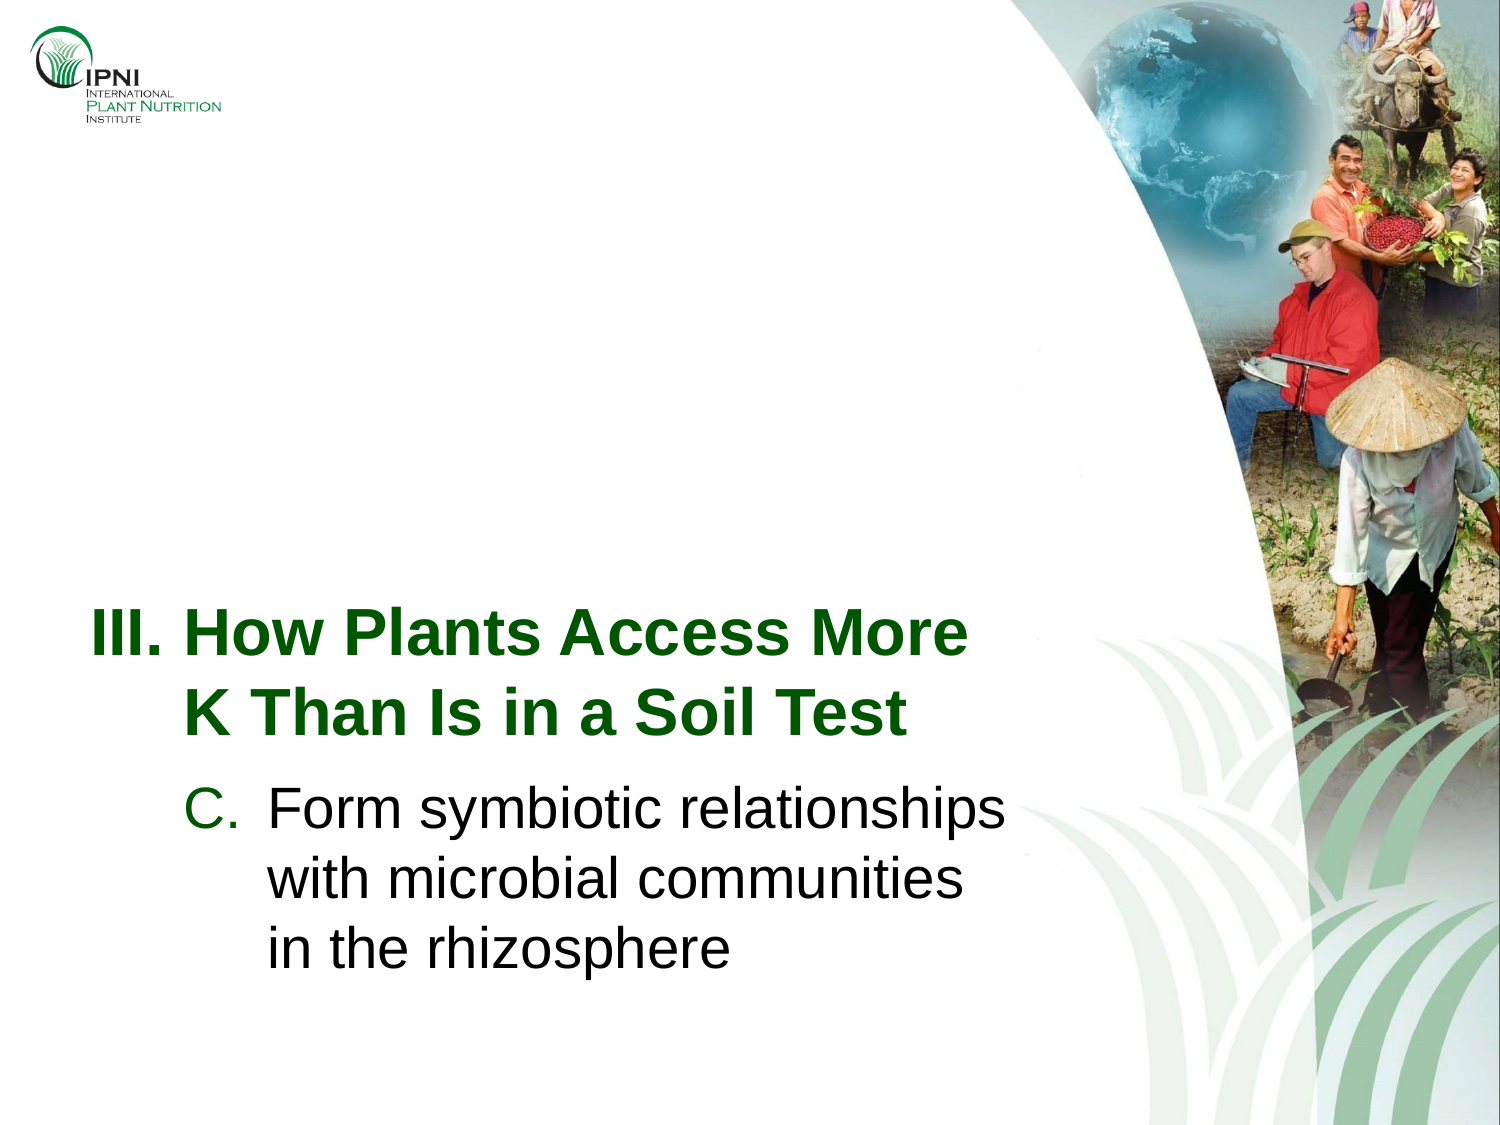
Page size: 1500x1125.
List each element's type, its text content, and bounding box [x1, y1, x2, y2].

picture [1007, 0, 1500, 1125]
title How Plants Access More K Than Is in a Soil Test [74, 574, 1006, 763]
picture [30, 26, 221, 123]
list Form symbiotic relationships with microbial communities in the rhizosphere [167, 762, 1342, 990]
